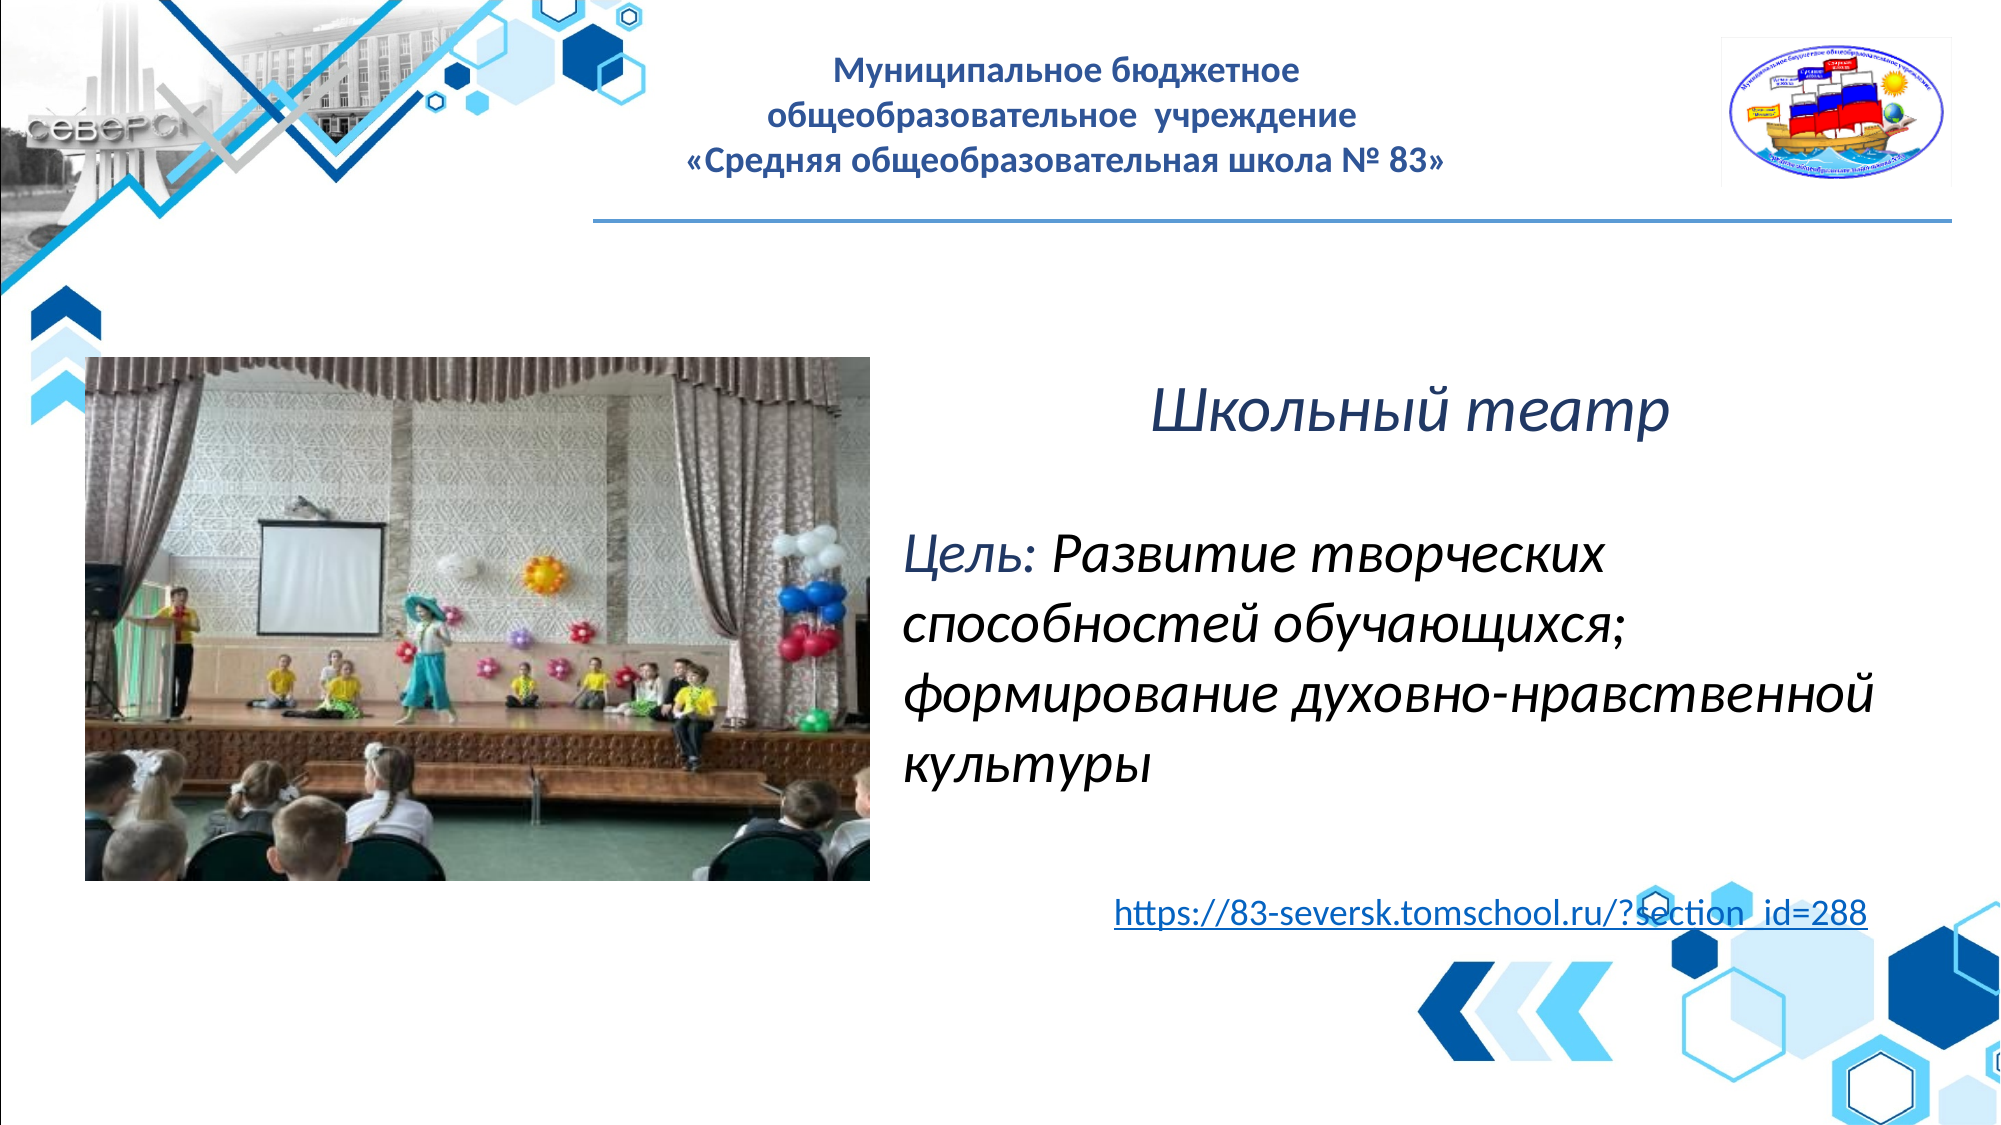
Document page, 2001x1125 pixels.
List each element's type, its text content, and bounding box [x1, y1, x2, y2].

picture [0, 0, 2001, 1125]
text_box Школьный театр Цель: Развитие творческих способностей обучающихся; формирование духовно-нравственной культуры [887, 357, 1934, 872]
text_box Муниципальное бюджетное общеобразовательное учреждение «Средняя общеобразовательная школа № 83» [657, 37, 1476, 188]
text_box https://83-seversk.tomschool.ru/?section_id=288 [1098, 880, 1883, 986]
